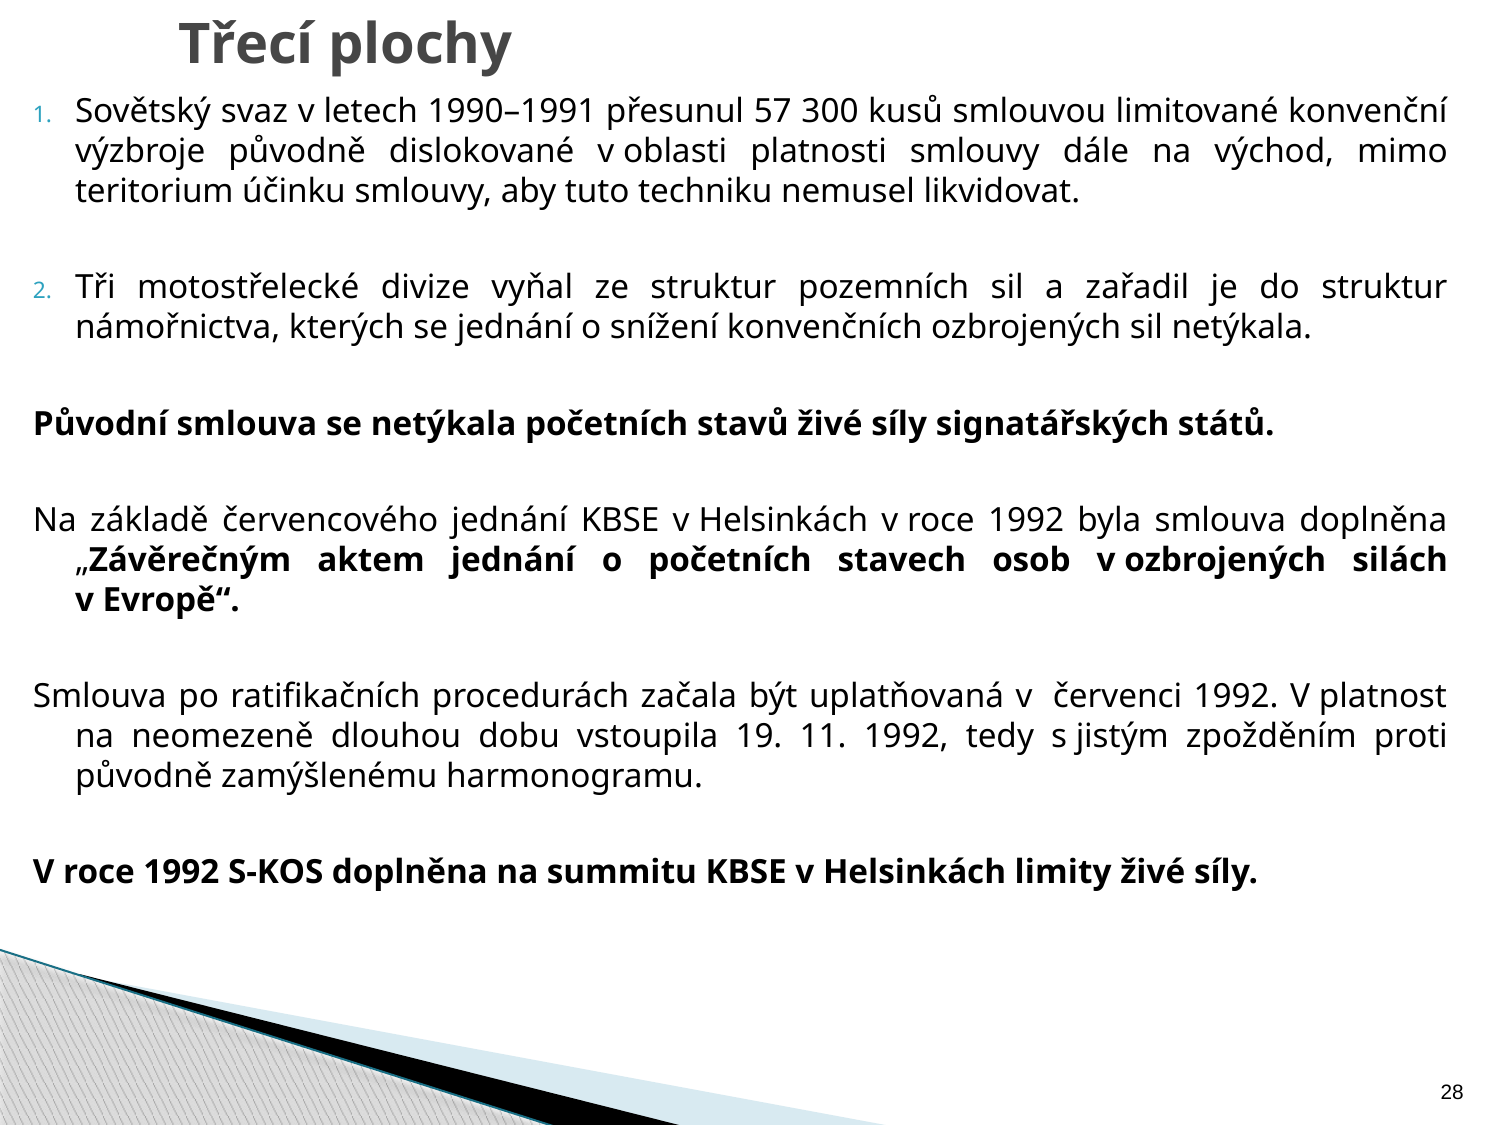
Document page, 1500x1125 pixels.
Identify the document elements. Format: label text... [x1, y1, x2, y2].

slide_number 28 [1418, 1051, 1479, 1112]
list Sovětský svaz v letech 1990–1991 přesunul 57 300 kusů smlouvou limitované konvenční výzbroje původně dislokované v oblasti platnosti smlouvy dále na východ, mimo teritorium účinku smlouvy, aby tuto techniku nemusel likvidovat. Tři motostřelecké divize vyňal ze struktur pozemních sil a zařadil je do struktur námořnictva, kterých se jednání o snížení konvenčních ozbrojených sil netýkala. Původní smlouva se netýkala početních stavů živé síly signatářských států. Na základě červencového jednání KBSE v Helsinkách v roce 1992 byla smlouva doplněna „Závěrečným aktem jednání o početních stavech osob v ozbrojených silách v Evropě“. Smlouva po ratifikačních procedurách začala být uplatňovaná v červenci 1992. V platnost na neomezeně dlouhou dobu vstoupila 19. 11. 1992, tedy s jistým zpožděním proti původně zamýšlenému harmonogramu. V roce 1992 S-KOS doplněna na summitu KBSE v Helsinkách limity živé síly. [0, 82, 1465, 1125]
title Třecí plochy [164, 0, 1425, 82]
